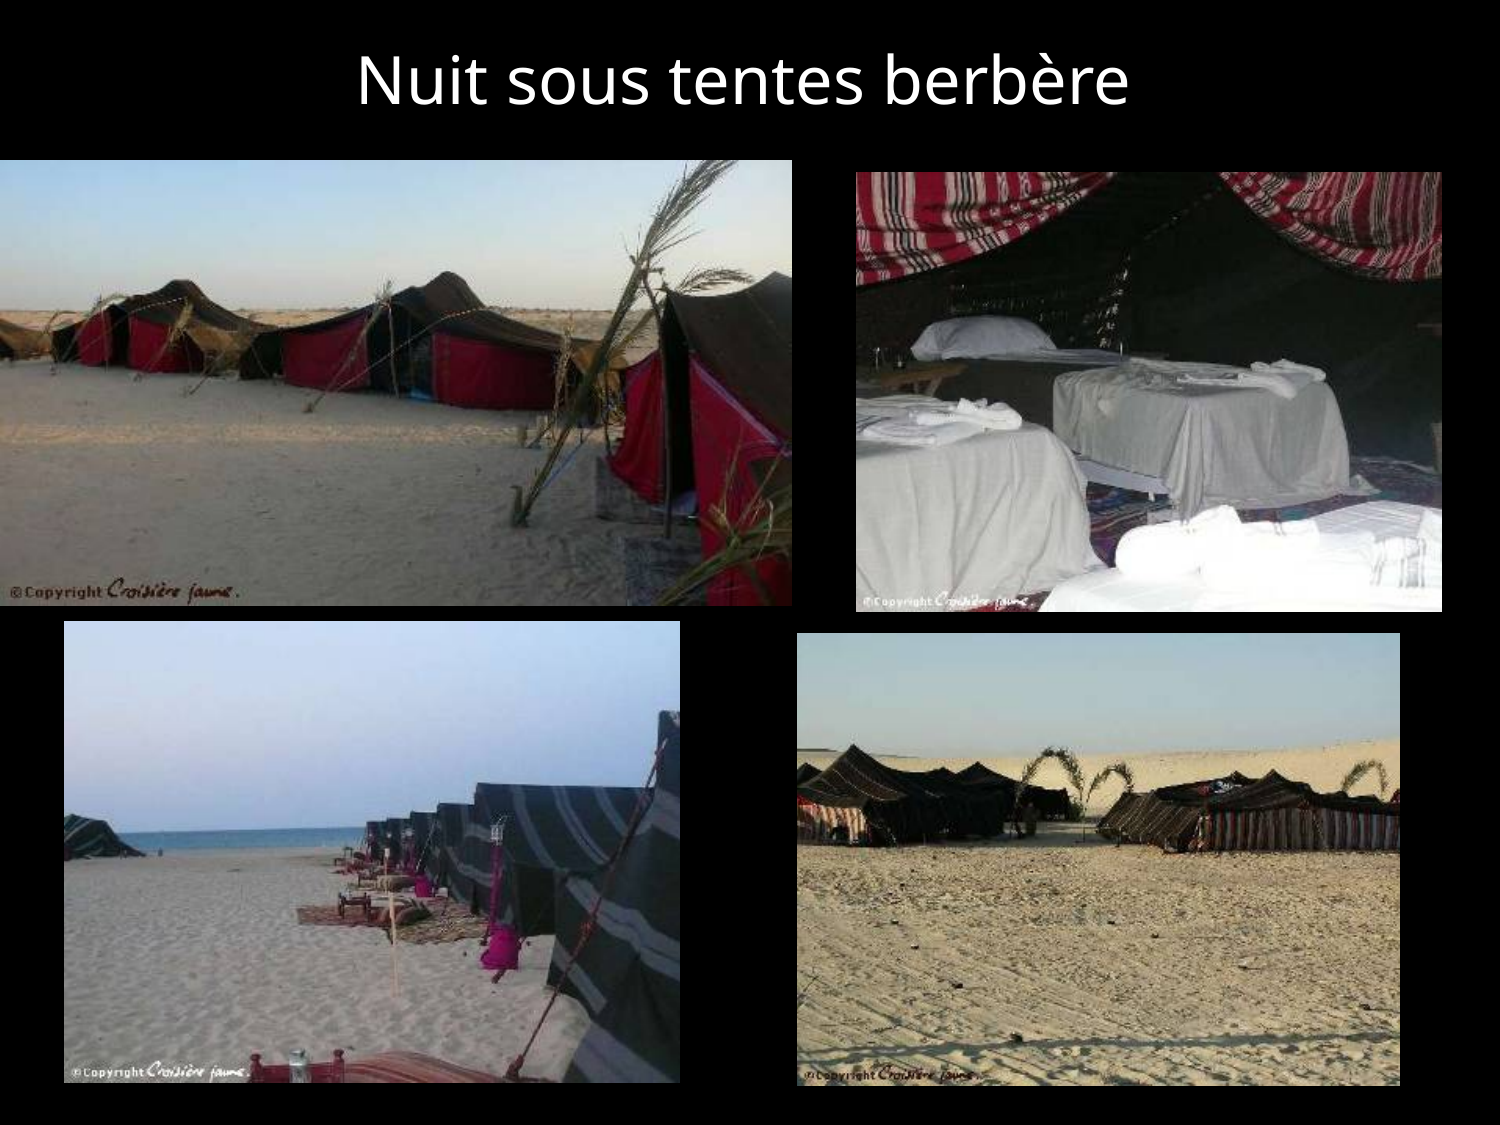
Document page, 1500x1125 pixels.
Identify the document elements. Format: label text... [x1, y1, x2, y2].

picture [796, 633, 1400, 1086]
picture [855, 172, 1442, 612]
text_box Nuit sous tentes berbère [171, 30, 1317, 126]
picture [0, 160, 792, 607]
picture [64, 621, 680, 1083]
